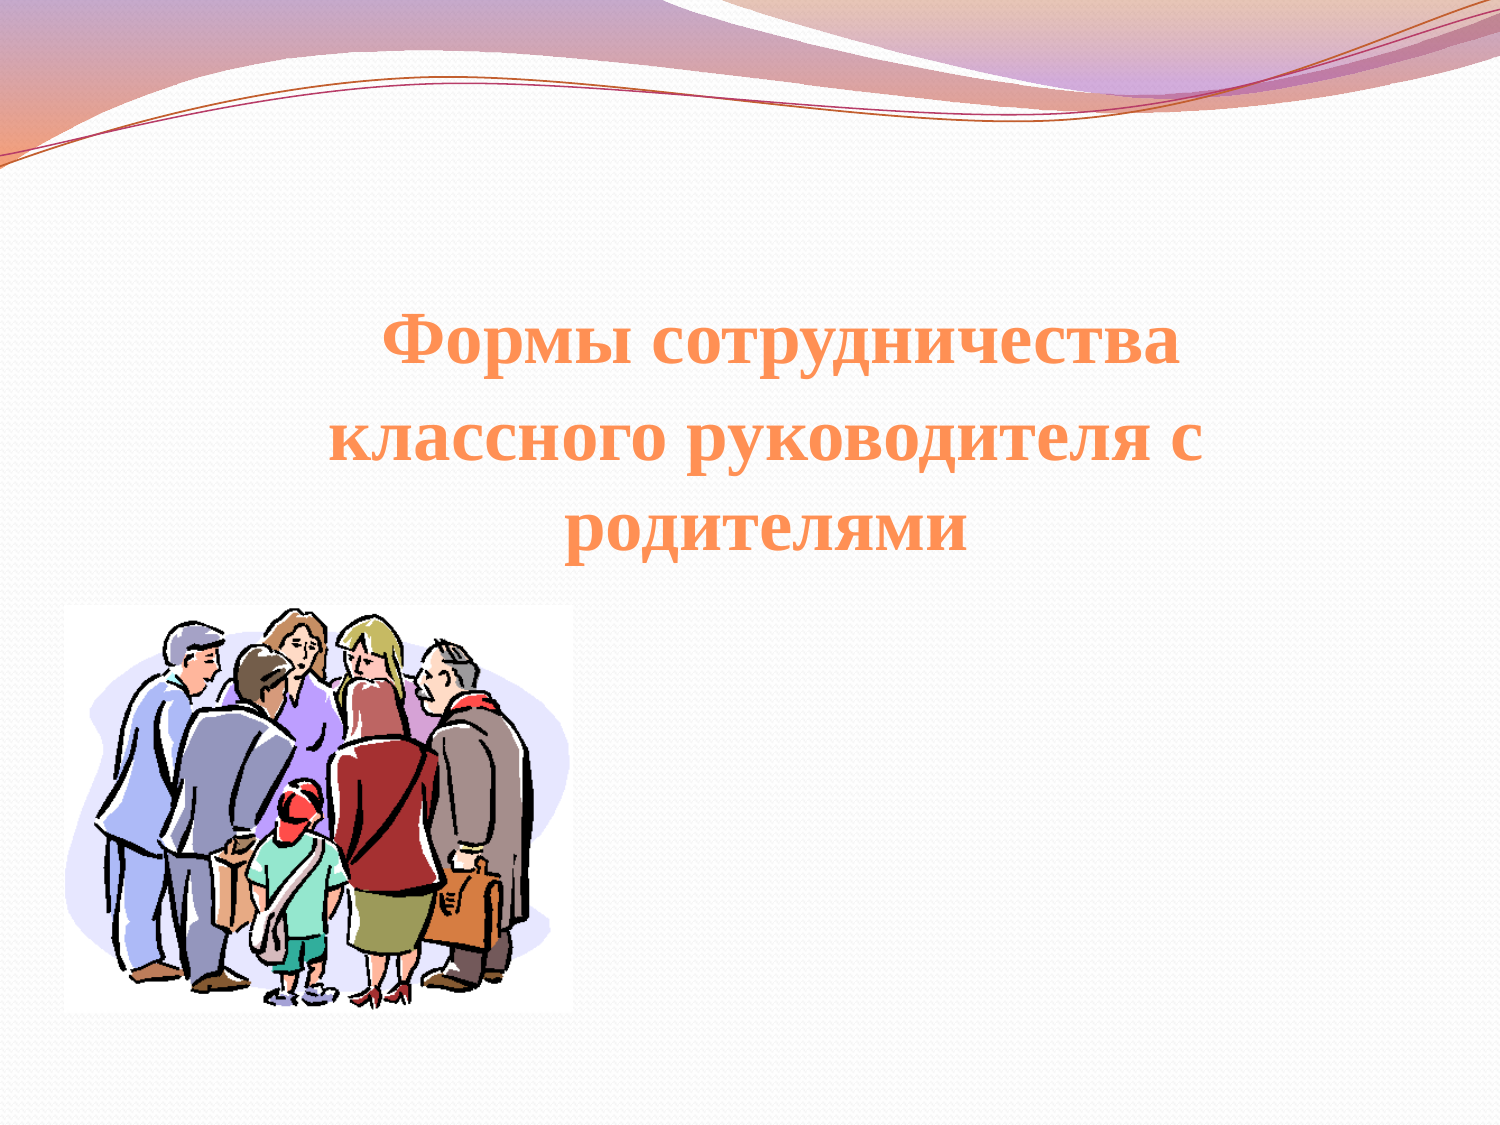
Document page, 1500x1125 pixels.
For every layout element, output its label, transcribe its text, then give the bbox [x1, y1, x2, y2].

picture [64, 605, 574, 1013]
text_box Формы сотрудничества классного руководителя с родителями [271, 243, 1262, 574]
